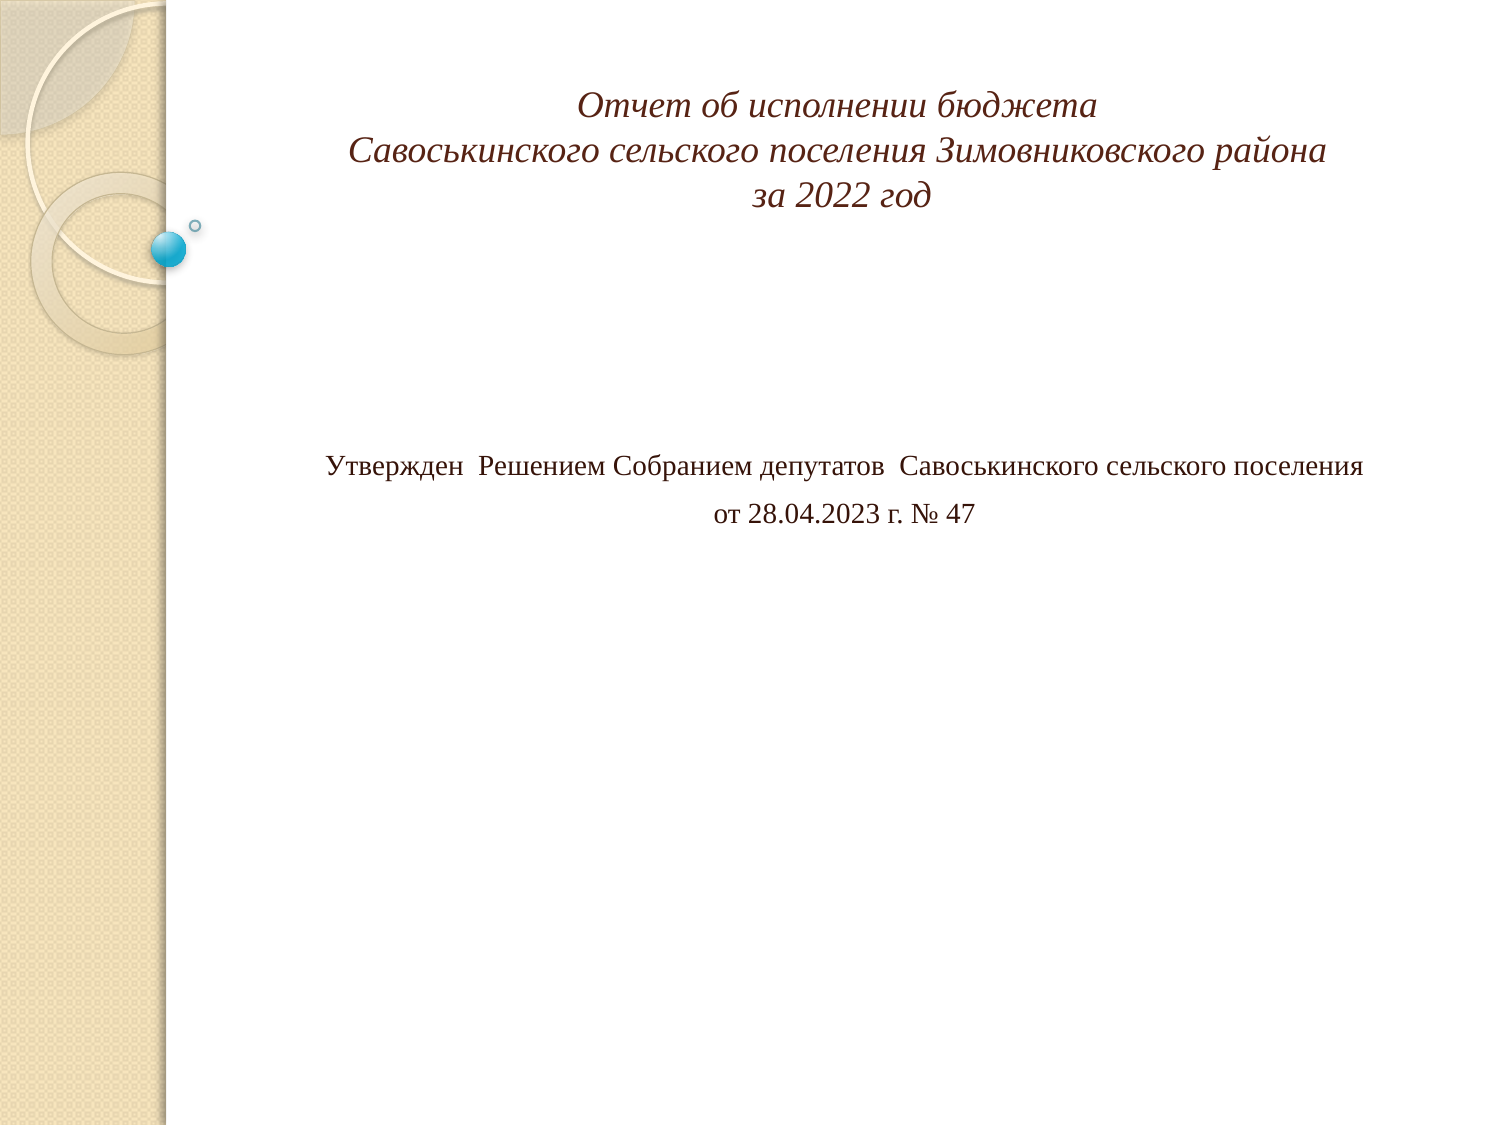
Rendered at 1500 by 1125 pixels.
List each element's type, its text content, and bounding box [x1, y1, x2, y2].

title Отчет об исполнении бюджета Савоськинского сельского поселения Зимовниковского района за 2022 год [234, 59, 1450, 223]
subtitle Утвержден Решением Собранием депутатов Савоськинского сельского поселения от 28.04.2023 г. № 47 [234, 303, 1450, 591]
